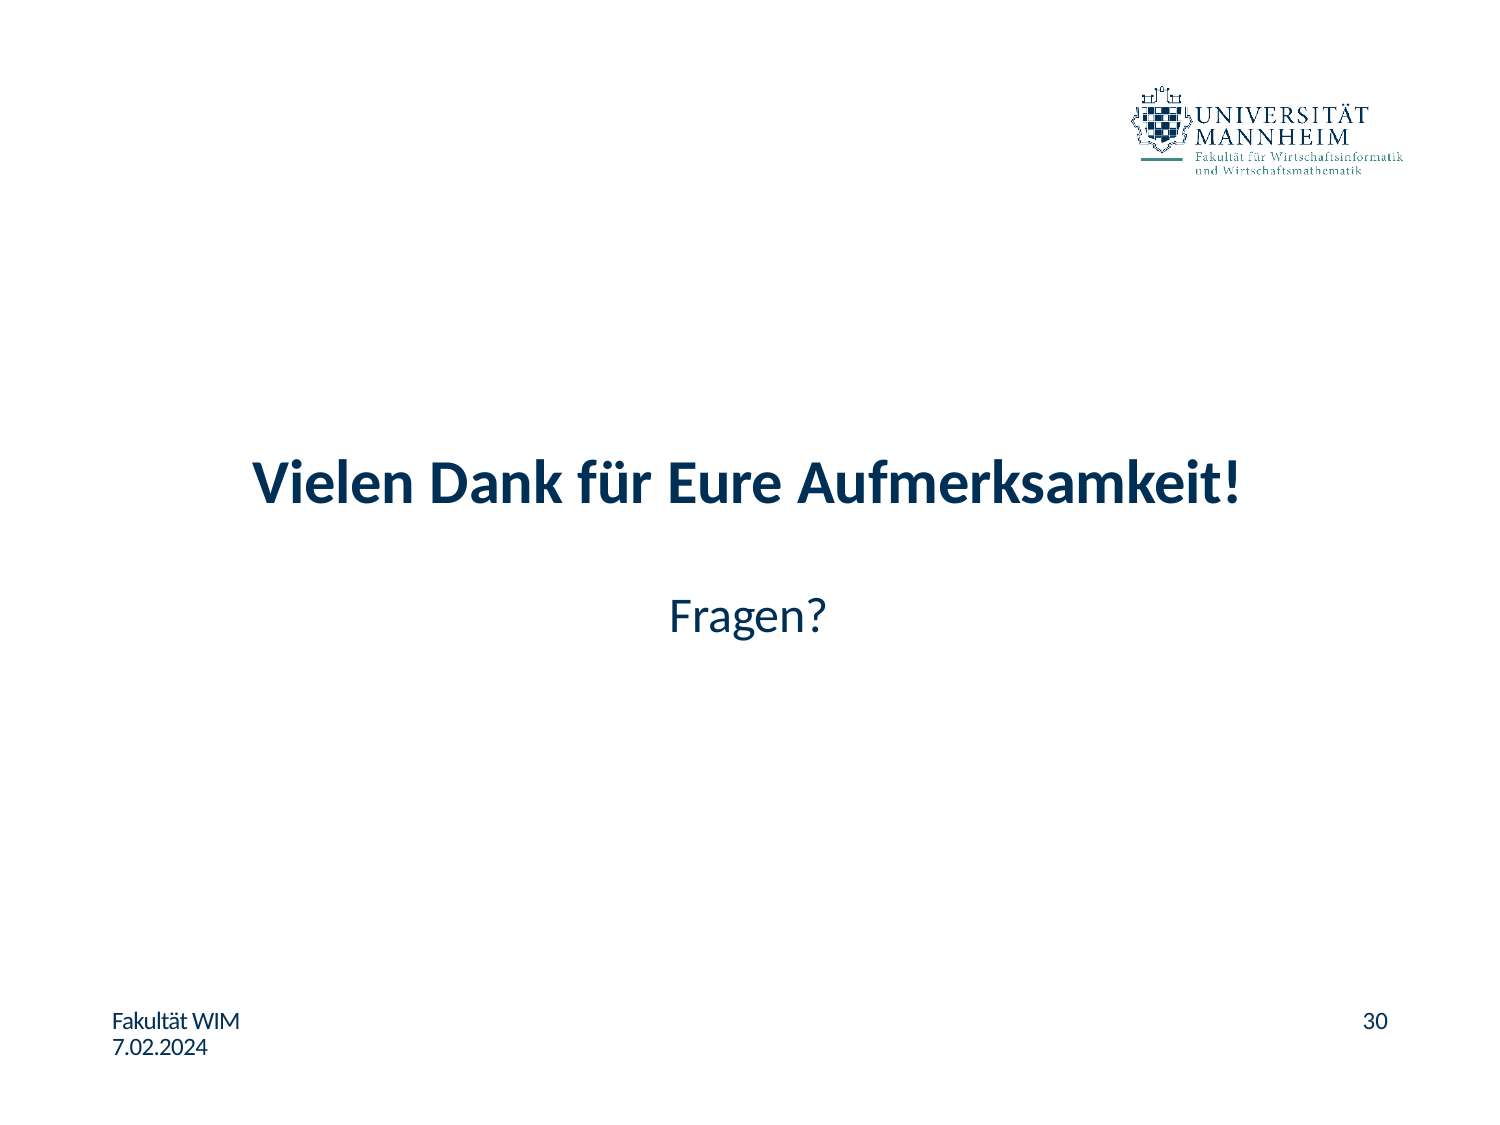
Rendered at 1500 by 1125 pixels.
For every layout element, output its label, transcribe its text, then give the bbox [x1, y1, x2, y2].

footer Fakultät WIM 7.02.2024 [110, 1009, 251, 1125]
picture [1131, 86, 1403, 175]
text_box Fragen? [667, 580, 833, 643]
text_box Vielen Dank für Eure Aufmerksamkeit! [250, 438, 1250, 516]
slide_number 30 [1356, 1009, 1395, 1125]
